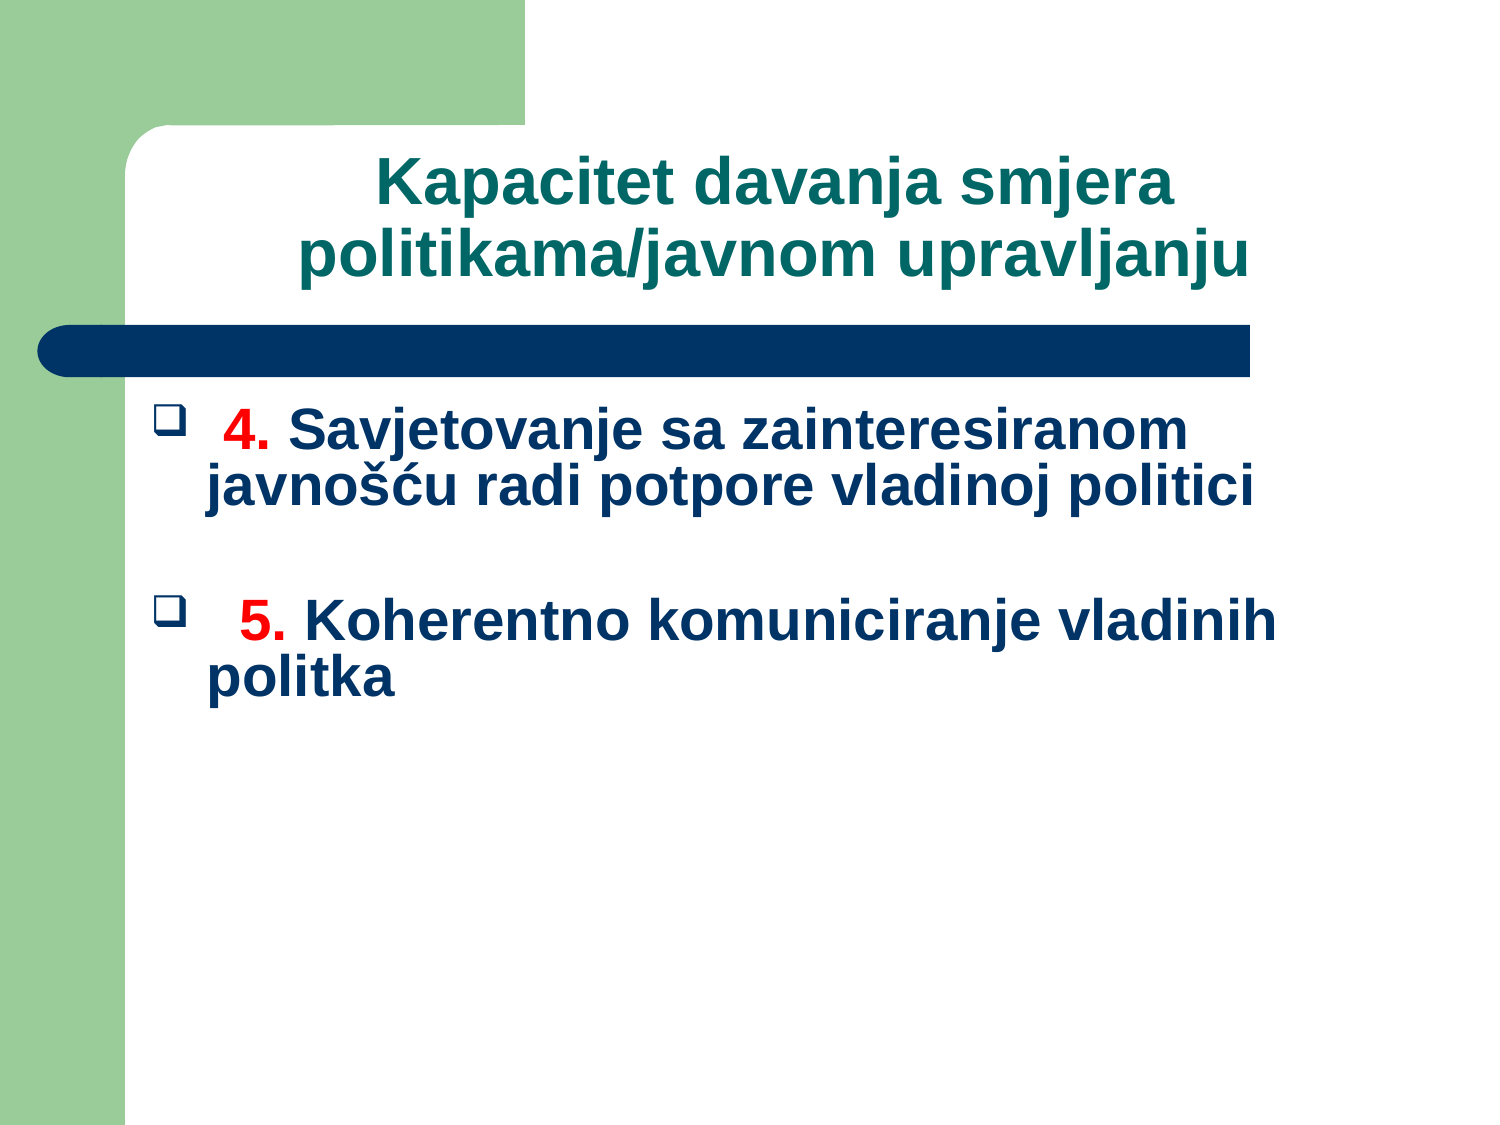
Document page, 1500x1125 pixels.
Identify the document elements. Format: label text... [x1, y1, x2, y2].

title Kapacitet davanja smjera politikama/javnom upravljanju [124, 124, 1426, 313]
list 4. Savjetovanje sa zainteresiranom javnošću radi potpore vladinoj politici 5. Koherentno komuniciranje vladinih politka [135, 396, 1471, 1107]
